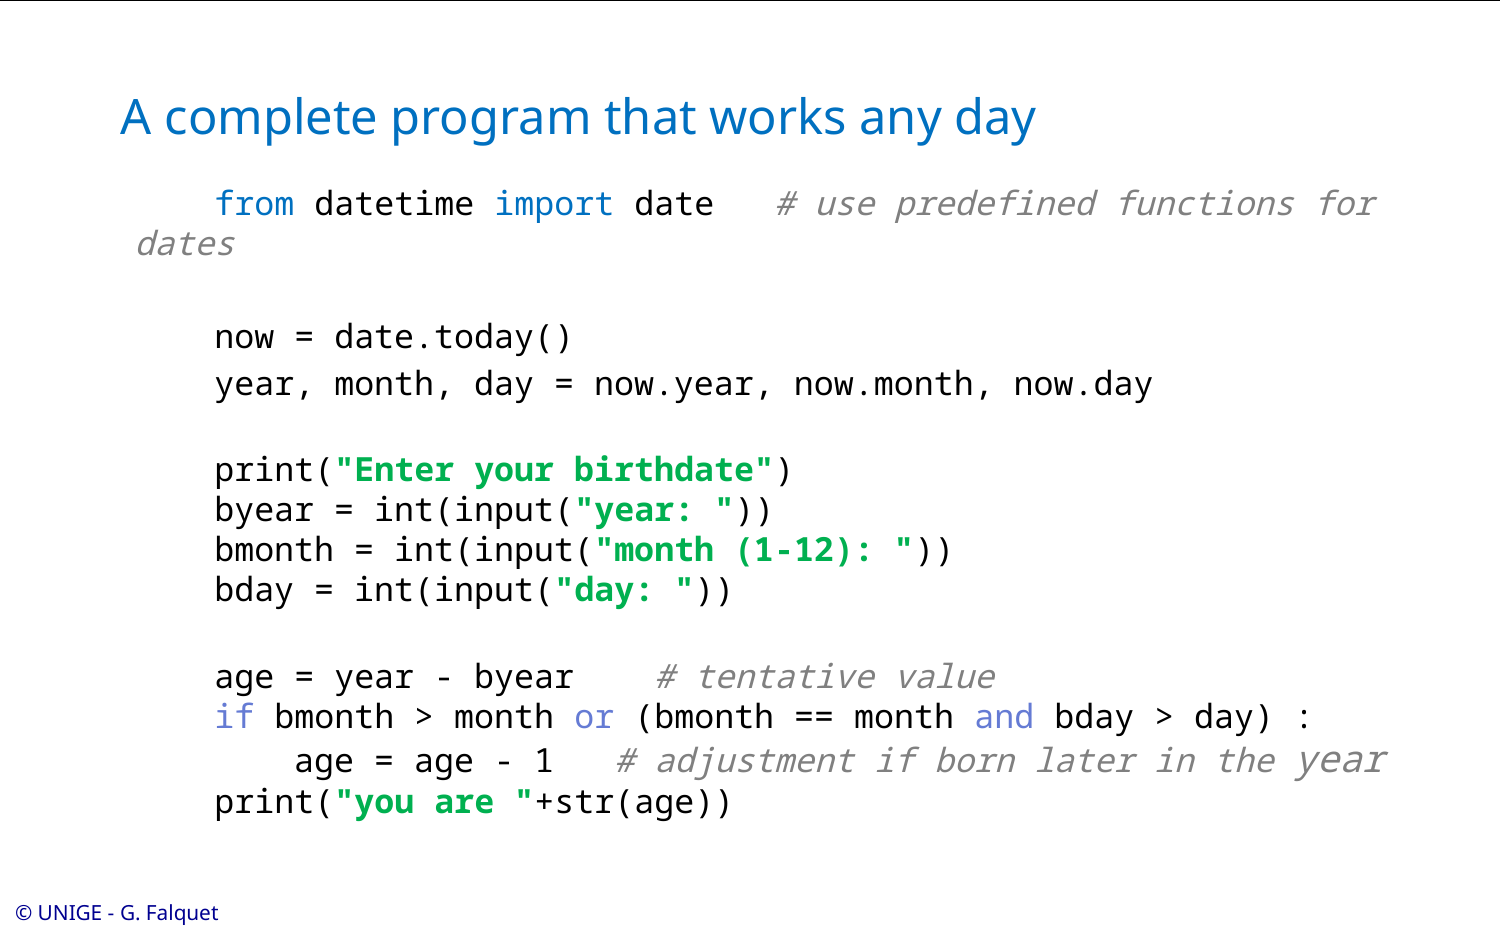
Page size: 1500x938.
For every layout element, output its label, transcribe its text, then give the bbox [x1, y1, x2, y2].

title A complete program that works any day [105, 73, 1335, 152]
slide_number © UNIGE - G. Falquet [0, 892, 488, 933]
list from datetime import date # use predefined functions for dates now = date.today() year, month, day = now.year, now.month, now.day print("Enter your birthdate") byear = int(input("year: ")) bmonth = int(input("month (1-12): ")) bday = int(input("day: ")) age = year - byear # tentative value if bmonth > month or (bmonth == month and bday > day) : age = age - 1 # adjustment if born later in the year print("you are "+str(age)) [119, 174, 1444, 864]
